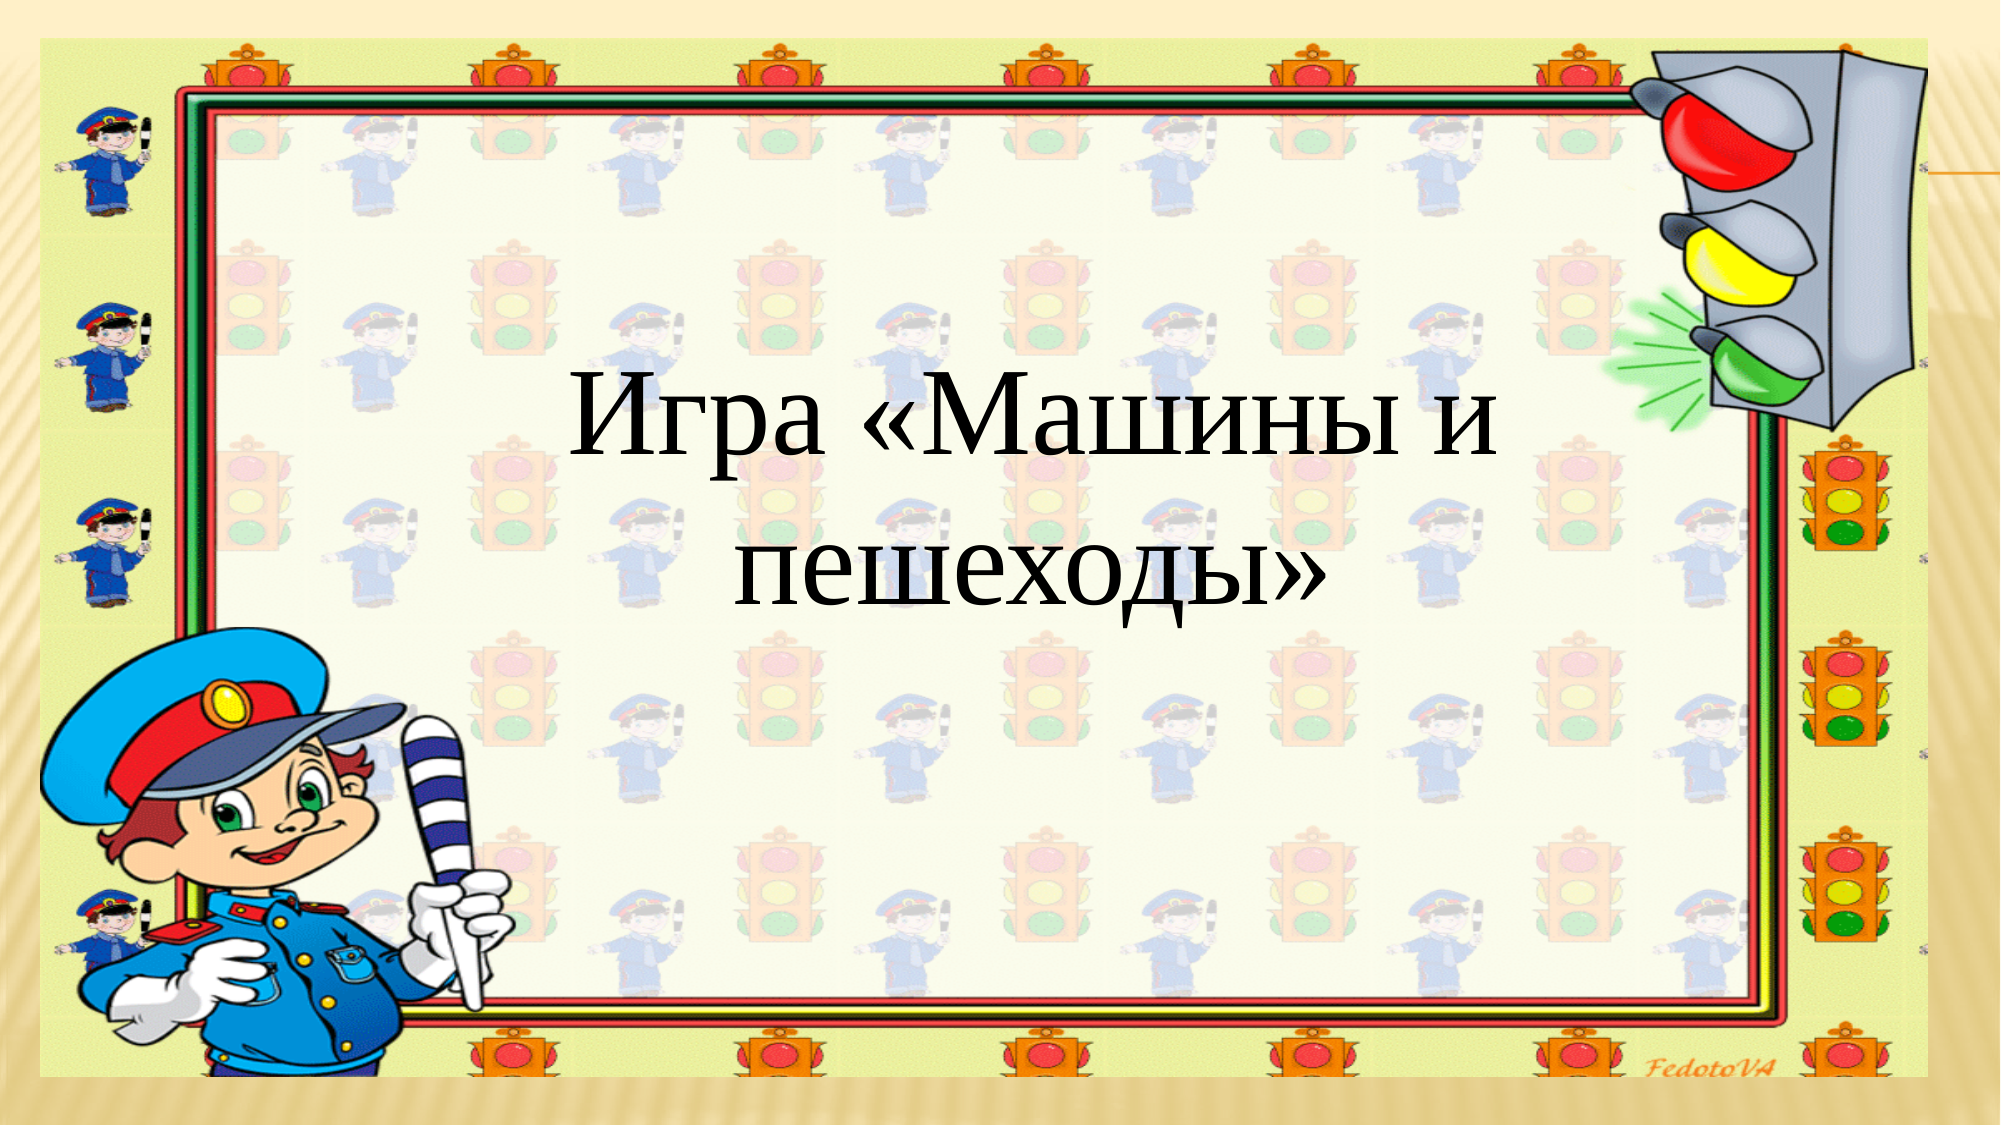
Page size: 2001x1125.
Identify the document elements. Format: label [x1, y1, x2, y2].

list [39, 38, 1928, 1077]
